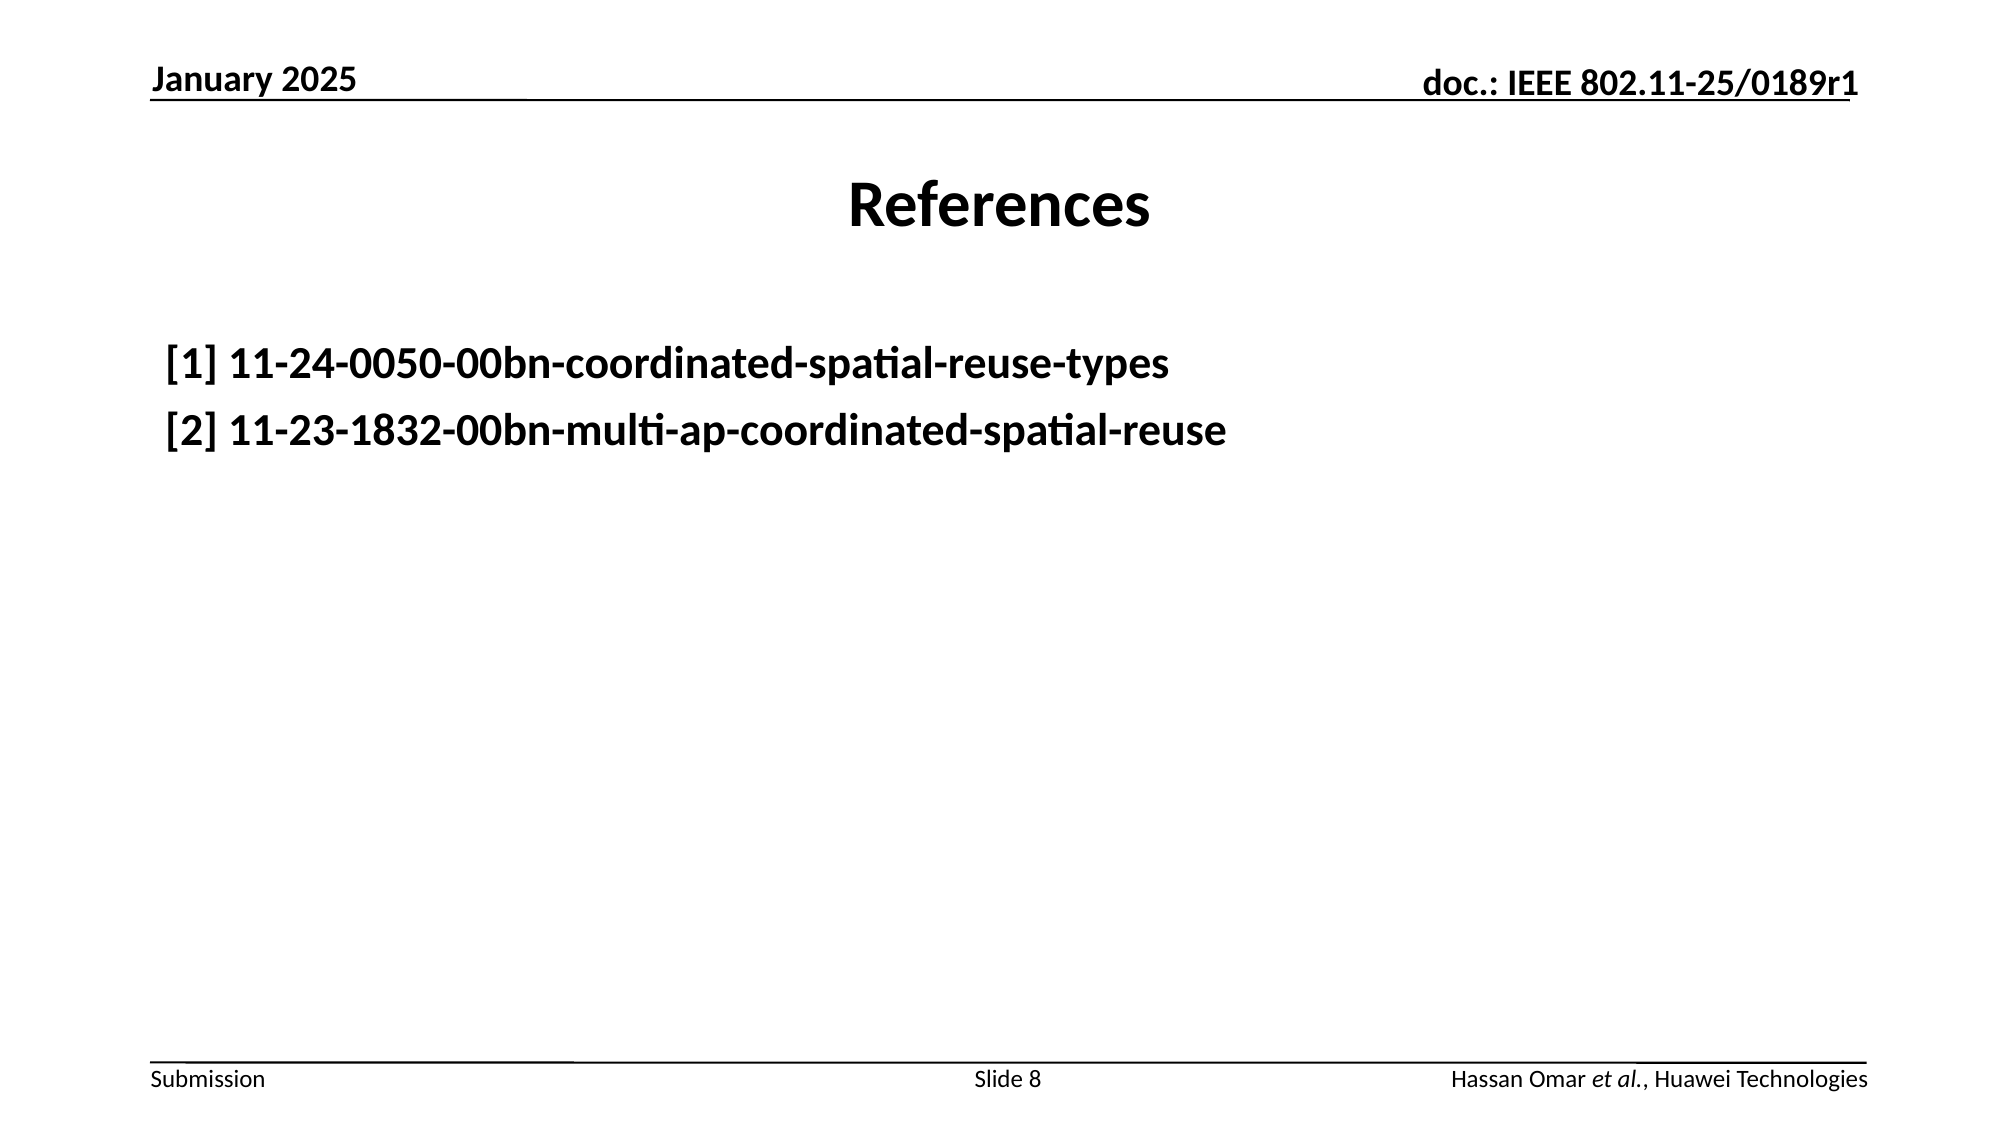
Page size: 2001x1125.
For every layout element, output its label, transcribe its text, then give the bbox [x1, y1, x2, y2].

footer Hassan Omar et al., Huawei Technologies [1171, 1061, 1869, 1093]
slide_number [152, 54, 563, 100]
list [1] 11-24-0050-00bn-coordinated-spatial-reuse-types [2] 11-23-1832-00bn-multi-ap-coordinated-spatial-reuse [149, 324, 1850, 1000]
title References [149, 112, 1850, 288]
slide_number Slide 8 [950, 1061, 1067, 1123]
